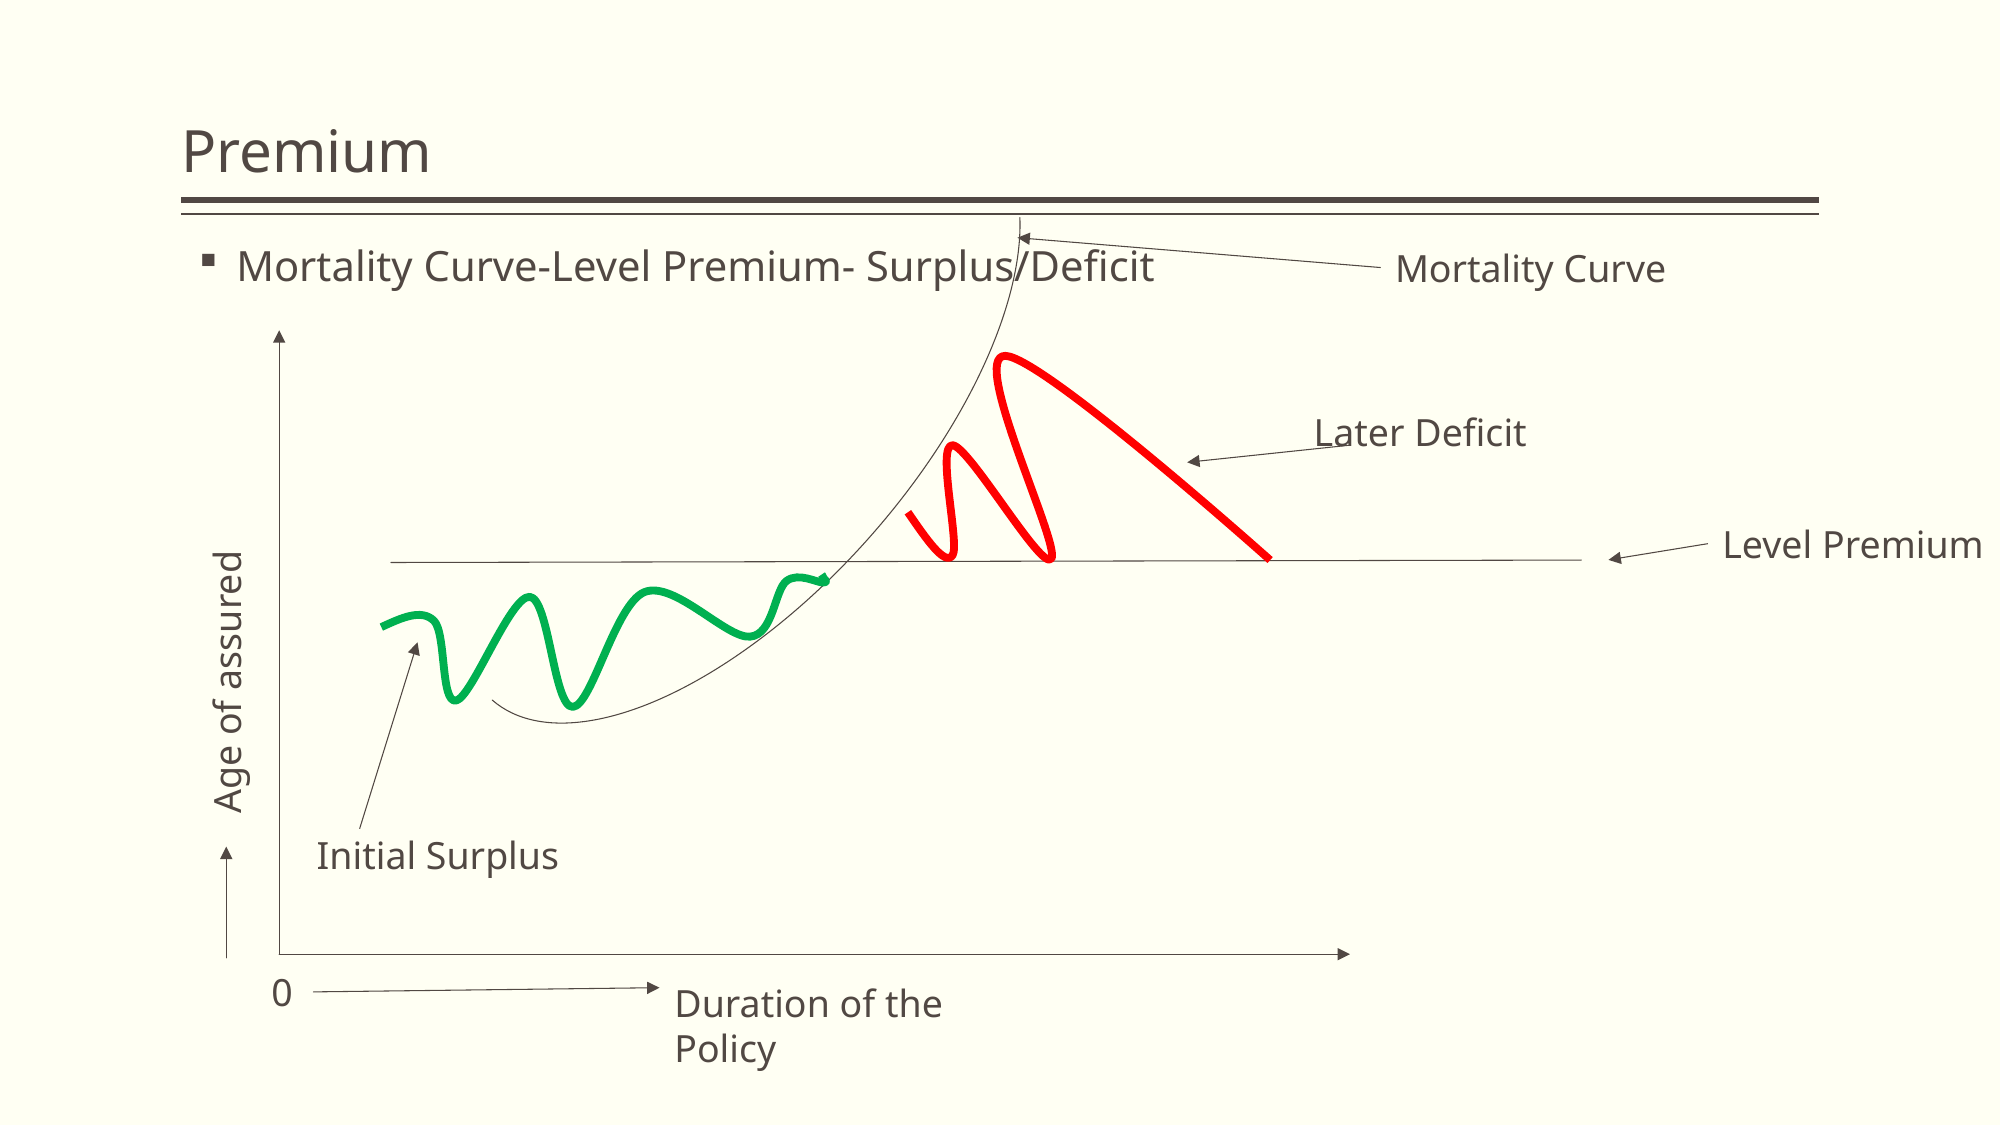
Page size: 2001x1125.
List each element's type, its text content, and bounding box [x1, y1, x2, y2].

list Mortality Curve-Level Premium- Surplus/Deficit [198, 237, 1837, 988]
text_box Duration of the Policy [659, 972, 1069, 1078]
text_box Level Premium [1707, 513, 2000, 574]
title Premium [181, 12, 1819, 193]
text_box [313, 987, 660, 992]
text_box 0 [256, 961, 350, 1022]
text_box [1608, 544, 1708, 560]
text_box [1187, 445, 1350, 463]
text_box Age of assured [196, 420, 256, 829]
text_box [1017, 237, 1381, 268]
text_box Initial Surplus [301, 824, 711, 885]
text_box Later Deficit [1298, 401, 1708, 462]
text_box [826, 572, 838, 580]
text_box [577, 572, 823, 603]
text_box [616, 216, 1021, 558]
text_box [379, 572, 830, 711]
text_box [491, 582, 823, 724]
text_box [359, 642, 418, 829]
text_box [904, 351, 1273, 558]
text_box Mortality Curve [1380, 237, 1789, 298]
